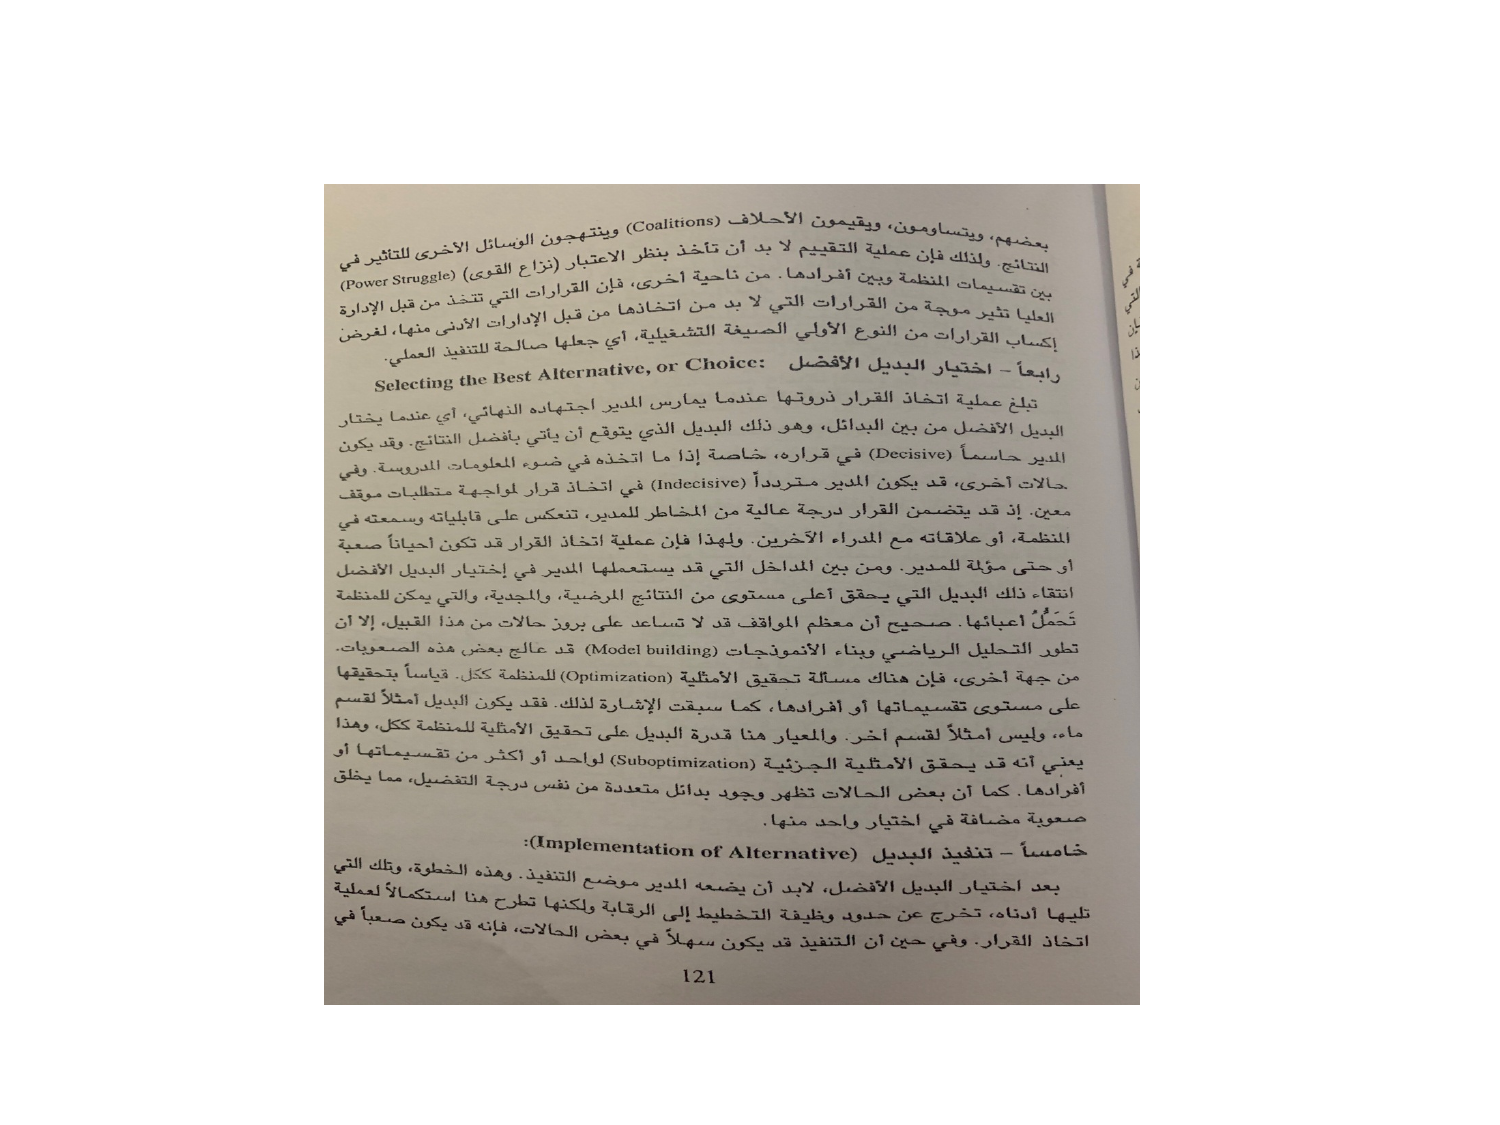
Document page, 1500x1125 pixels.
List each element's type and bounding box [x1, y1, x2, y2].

list [324, 184, 1140, 1006]
